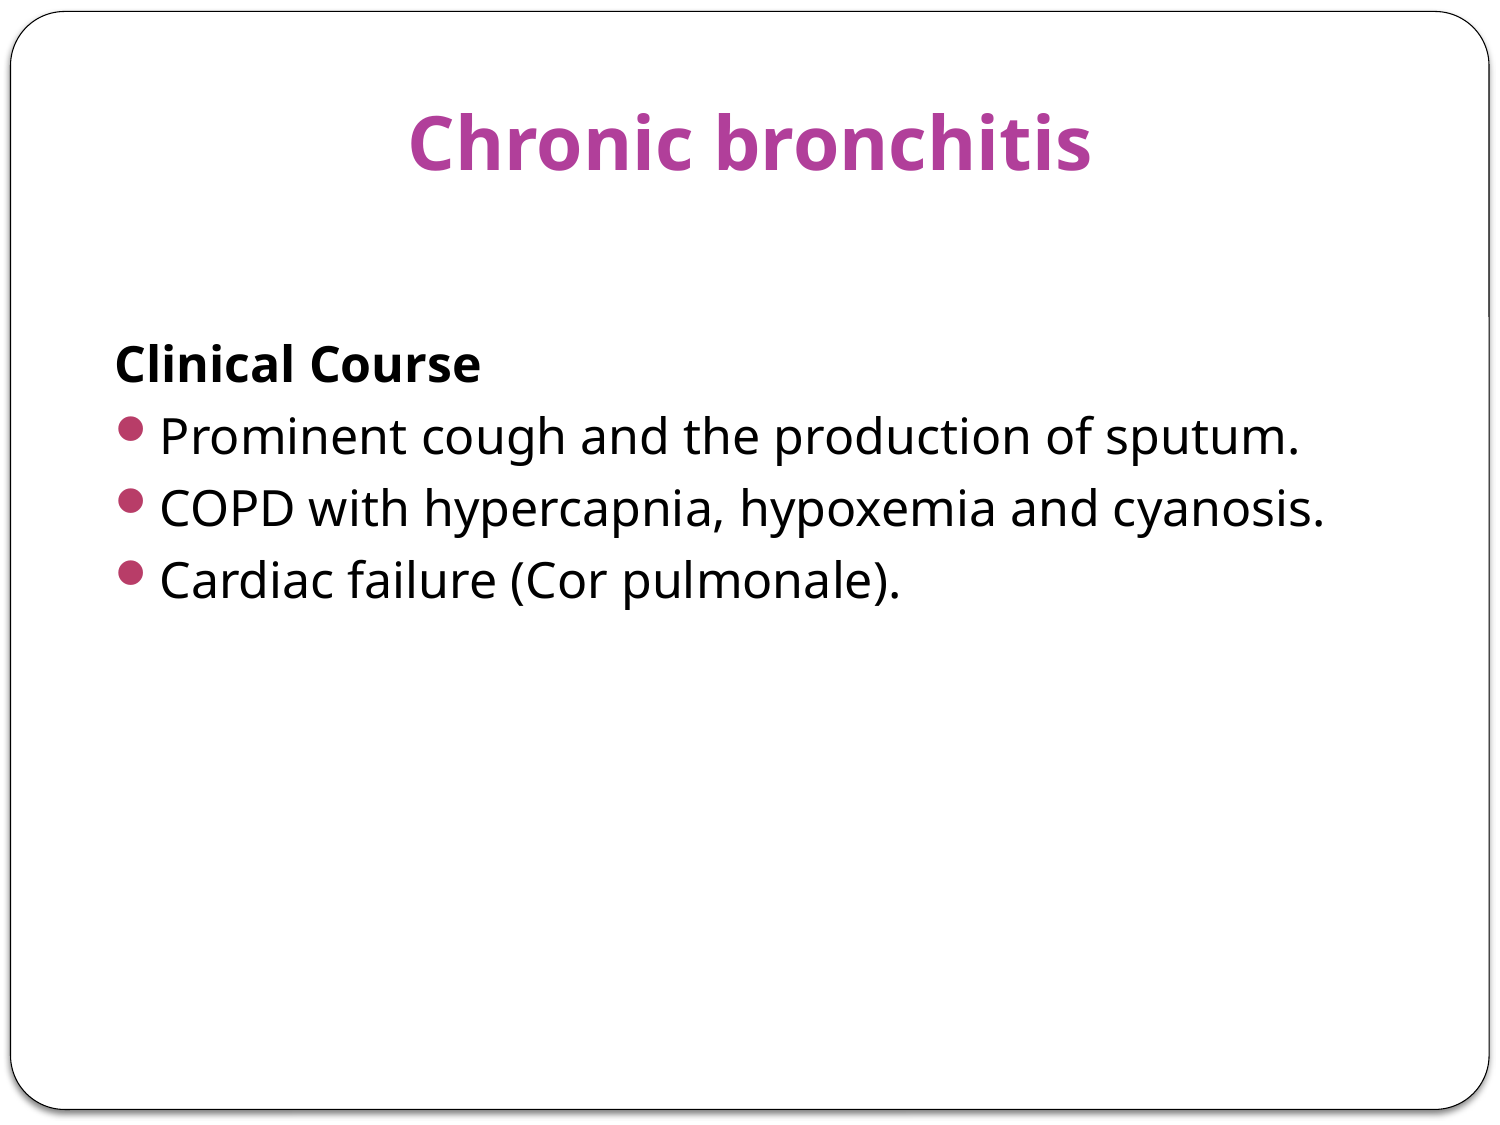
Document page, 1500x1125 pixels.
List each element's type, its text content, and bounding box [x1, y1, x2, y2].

title Chronic bronchitis [112, 62, 1388, 200]
list Clinical Course Prominent cough and the production of sputum. COPD with hypercapnia, hypoxemia and cyanosis. Cardiac failure (Cor pulmonale). [99, 324, 1500, 738]
